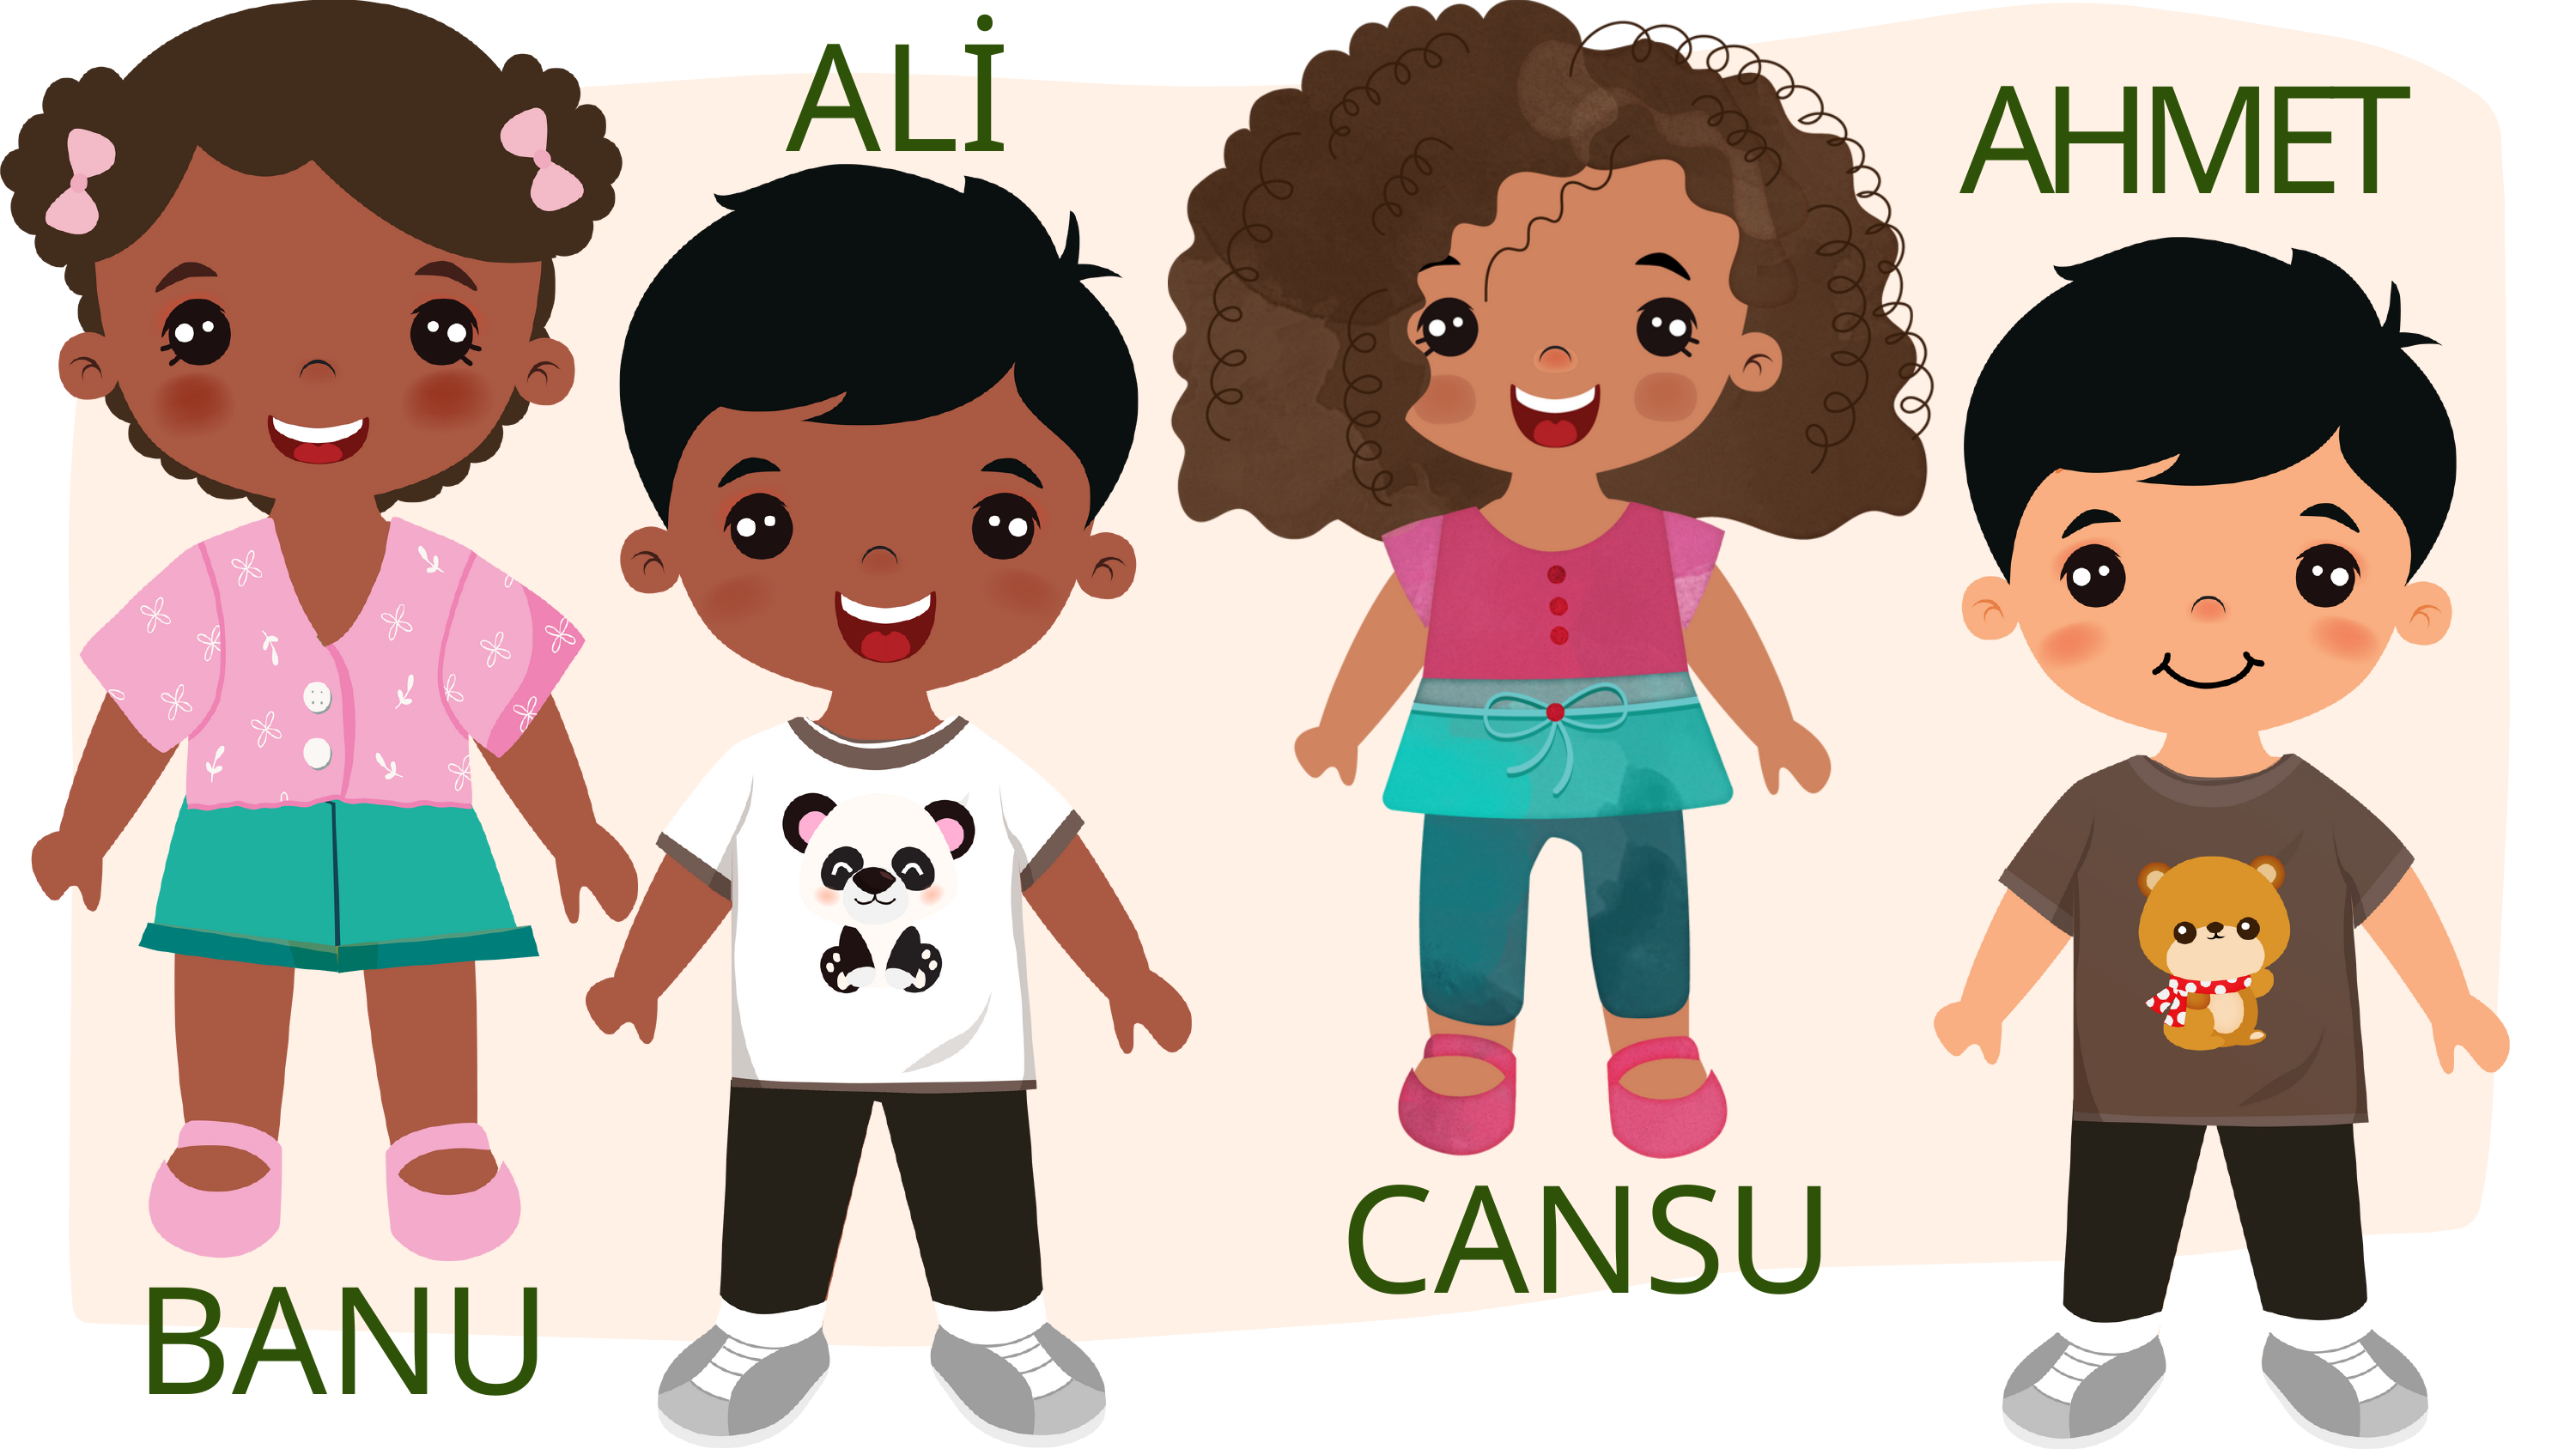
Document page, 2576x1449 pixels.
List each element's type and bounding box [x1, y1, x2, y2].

text_box [0, 0, 2511, 1449]
